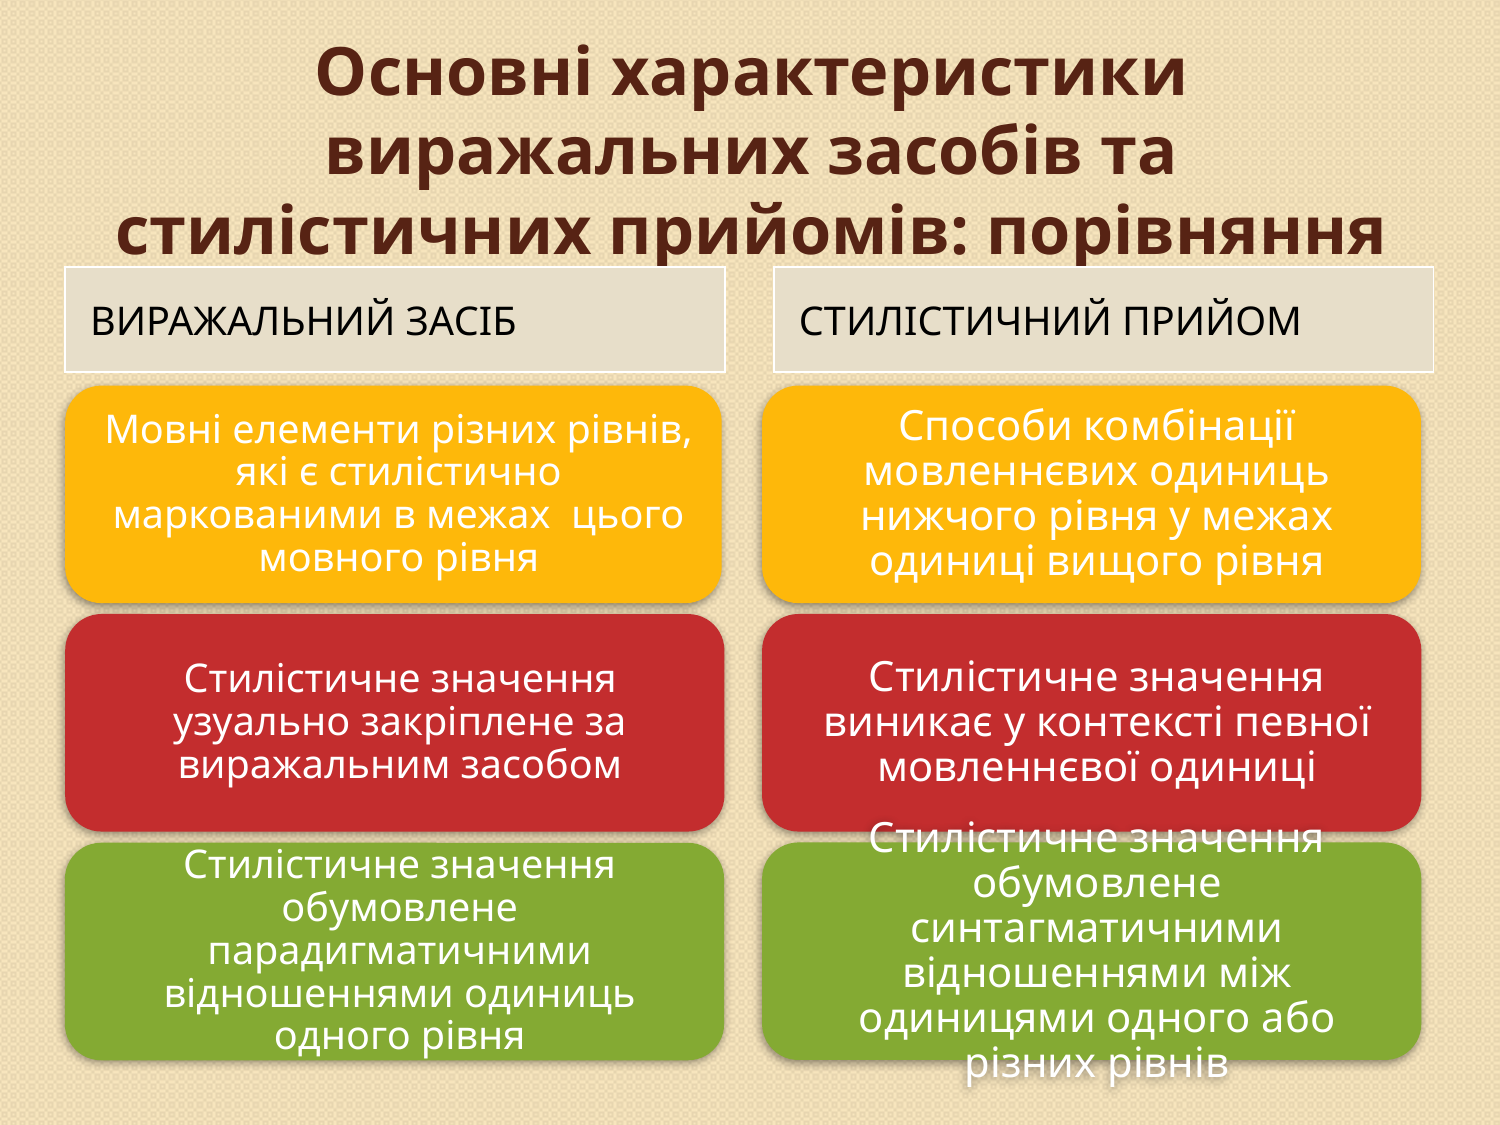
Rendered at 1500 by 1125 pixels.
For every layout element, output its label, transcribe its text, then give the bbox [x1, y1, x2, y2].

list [64, 385, 725, 1061]
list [761, 385, 1422, 1061]
list СТИЛІСТИЧНИЙ ПРИЙОМ [773, 266, 1434, 373]
list ВИРАЖАЛЬНИЙ ЗАСІБ [64, 266, 726, 373]
title Основні характеристики виражальних засобів та стилістичних прийомів: порівняння [76, 54, 1427, 243]
